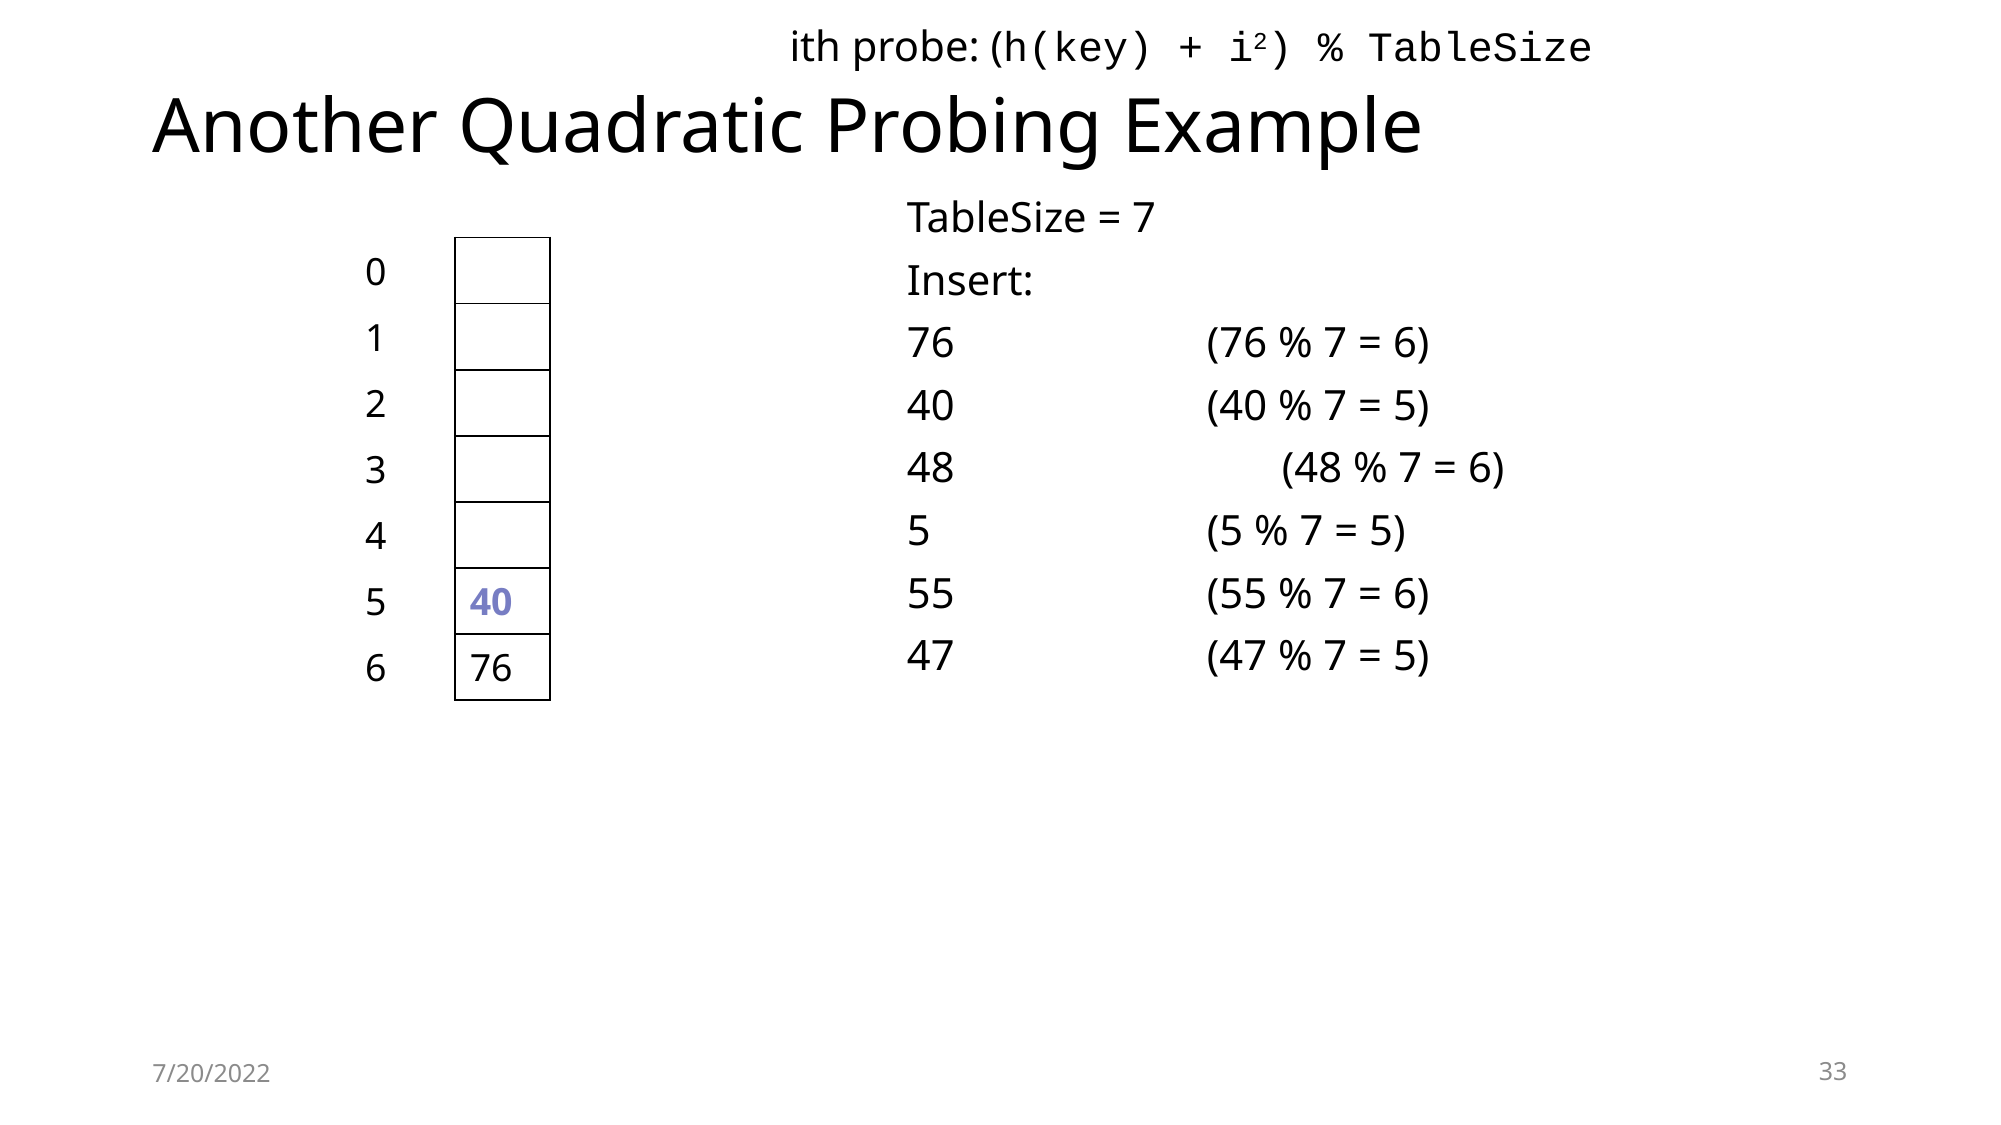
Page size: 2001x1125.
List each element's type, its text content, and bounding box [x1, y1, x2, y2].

table_cell 40 [456, 569, 549, 633]
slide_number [137, 1042, 588, 1103]
title Another Quadratic Probing Example [137, 59, 1863, 198]
table_cell [456, 503, 549, 567]
table_header [456, 238, 549, 303]
table_cell [456, 304, 549, 369]
text_box ith probe: (h(key) + i2) % TableSize [774, 12, 1688, 78]
table_cell 2 [350, 370, 454, 436]
table_cell 5 [350, 568, 454, 634]
table_header 0 [350, 238, 454, 304]
table_cell 4 [350, 502, 454, 568]
table_cell 3 [350, 436, 454, 502]
table_cell 6 [350, 634, 454, 700]
table_cell 76 [456, 635, 549, 699]
table_cell [456, 437, 549, 501]
table_cell [456, 371, 549, 435]
text_box TableSize = 7 Insert: 76 (76 % 7 = 6) 40 (40 % 7 = 5) 48 (48 % 7 = 6) 5 (5 % 7 = 5) 55 (55 % 7 = 6) 47 (47 % 7 = 5) [892, 183, 1615, 874]
slide_number 33 [1412, 1042, 1863, 1103]
table_cell 1 [350, 304, 454, 370]
